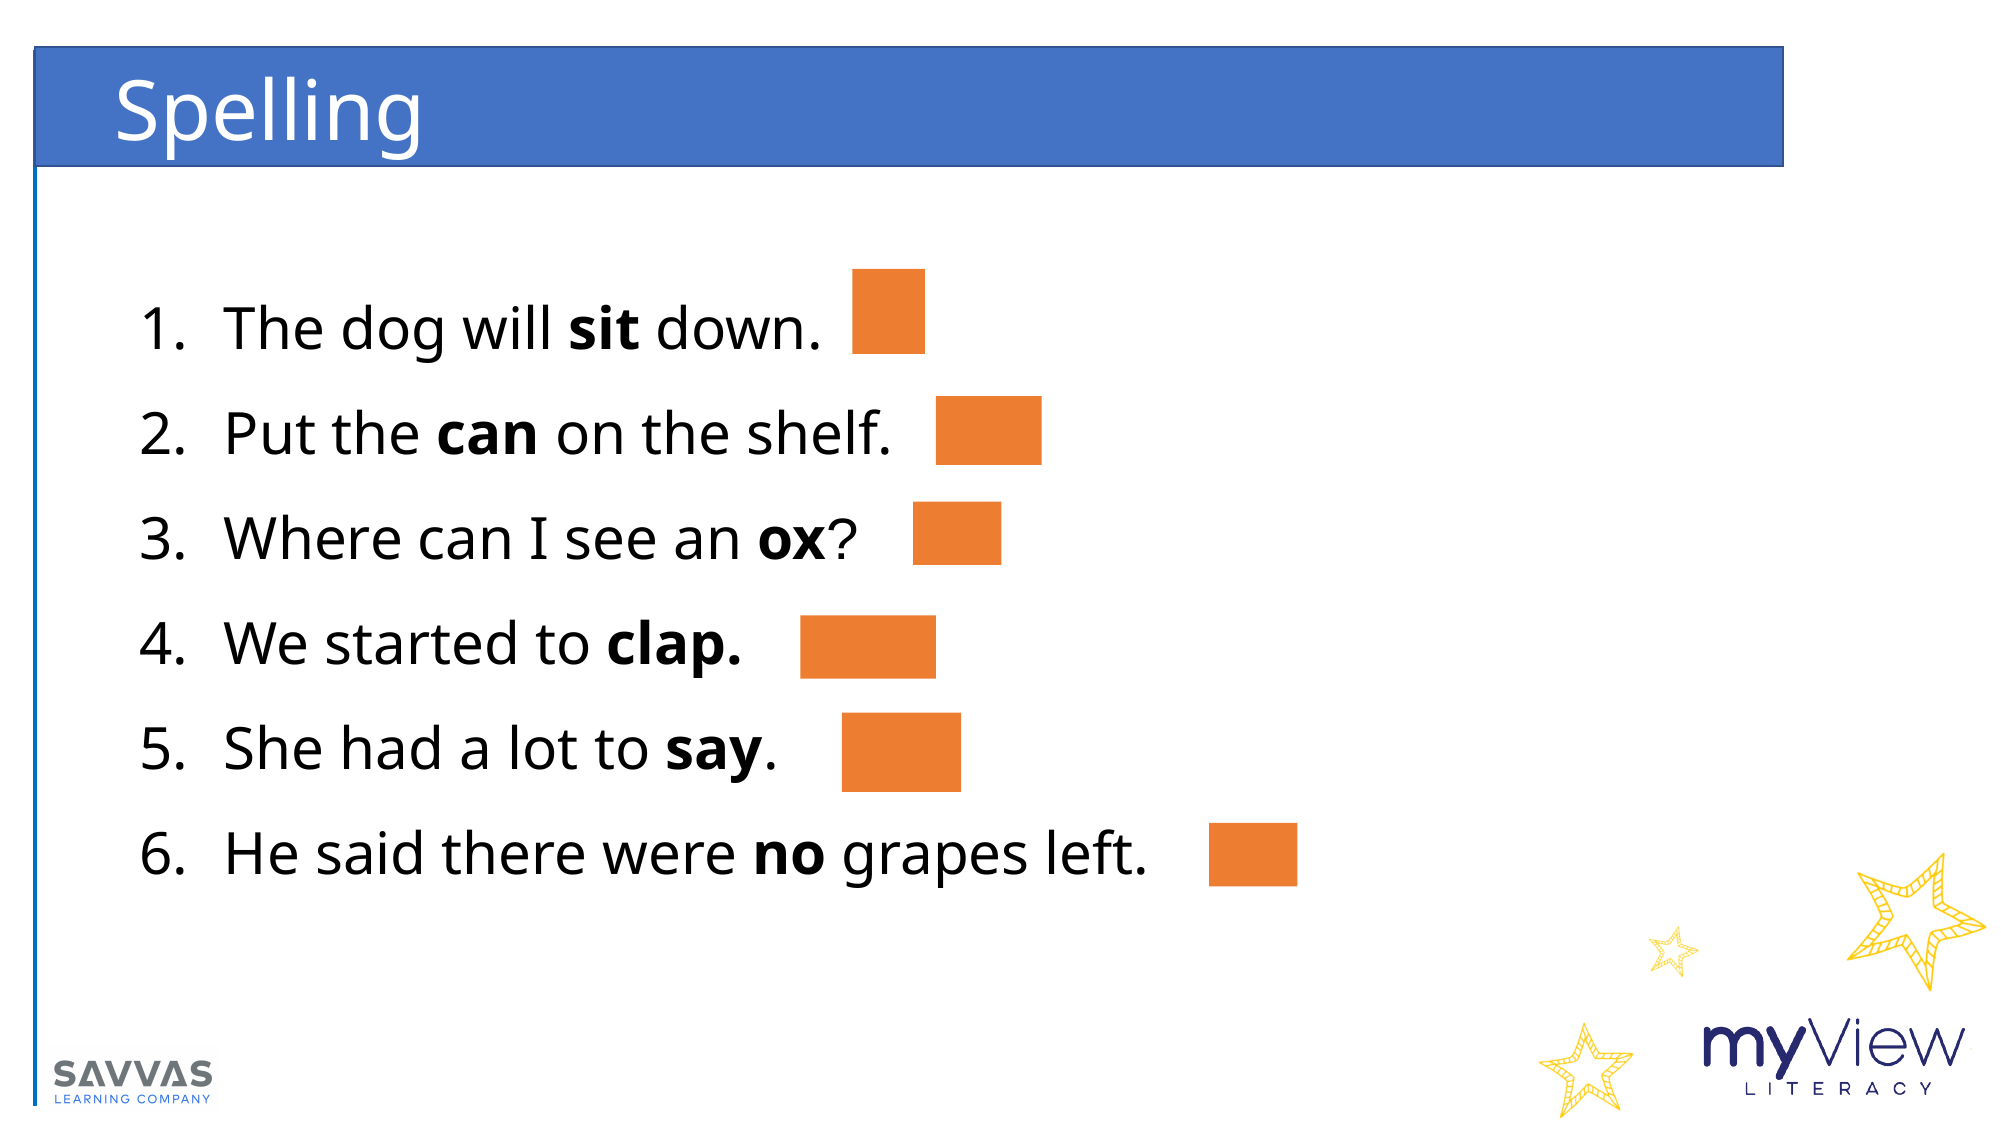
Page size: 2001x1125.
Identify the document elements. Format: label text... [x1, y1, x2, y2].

text_box [1209, 822, 1298, 887]
text_box The dog will sit down. Put the can on the shelf. Where can I see an ox? We started to clap. She had a lot to say. He said there were no grapes left. [124, 283, 1790, 894]
text_box [935, 396, 1042, 465]
text_box [913, 501, 1002, 565]
picture [1509, 814, 2000, 1125]
text_box [800, 615, 936, 679]
text_box Spelling [34, 46, 1784, 167]
text_box [852, 268, 925, 354]
text_box [841, 712, 962, 792]
picture [48, 1043, 220, 1113]
